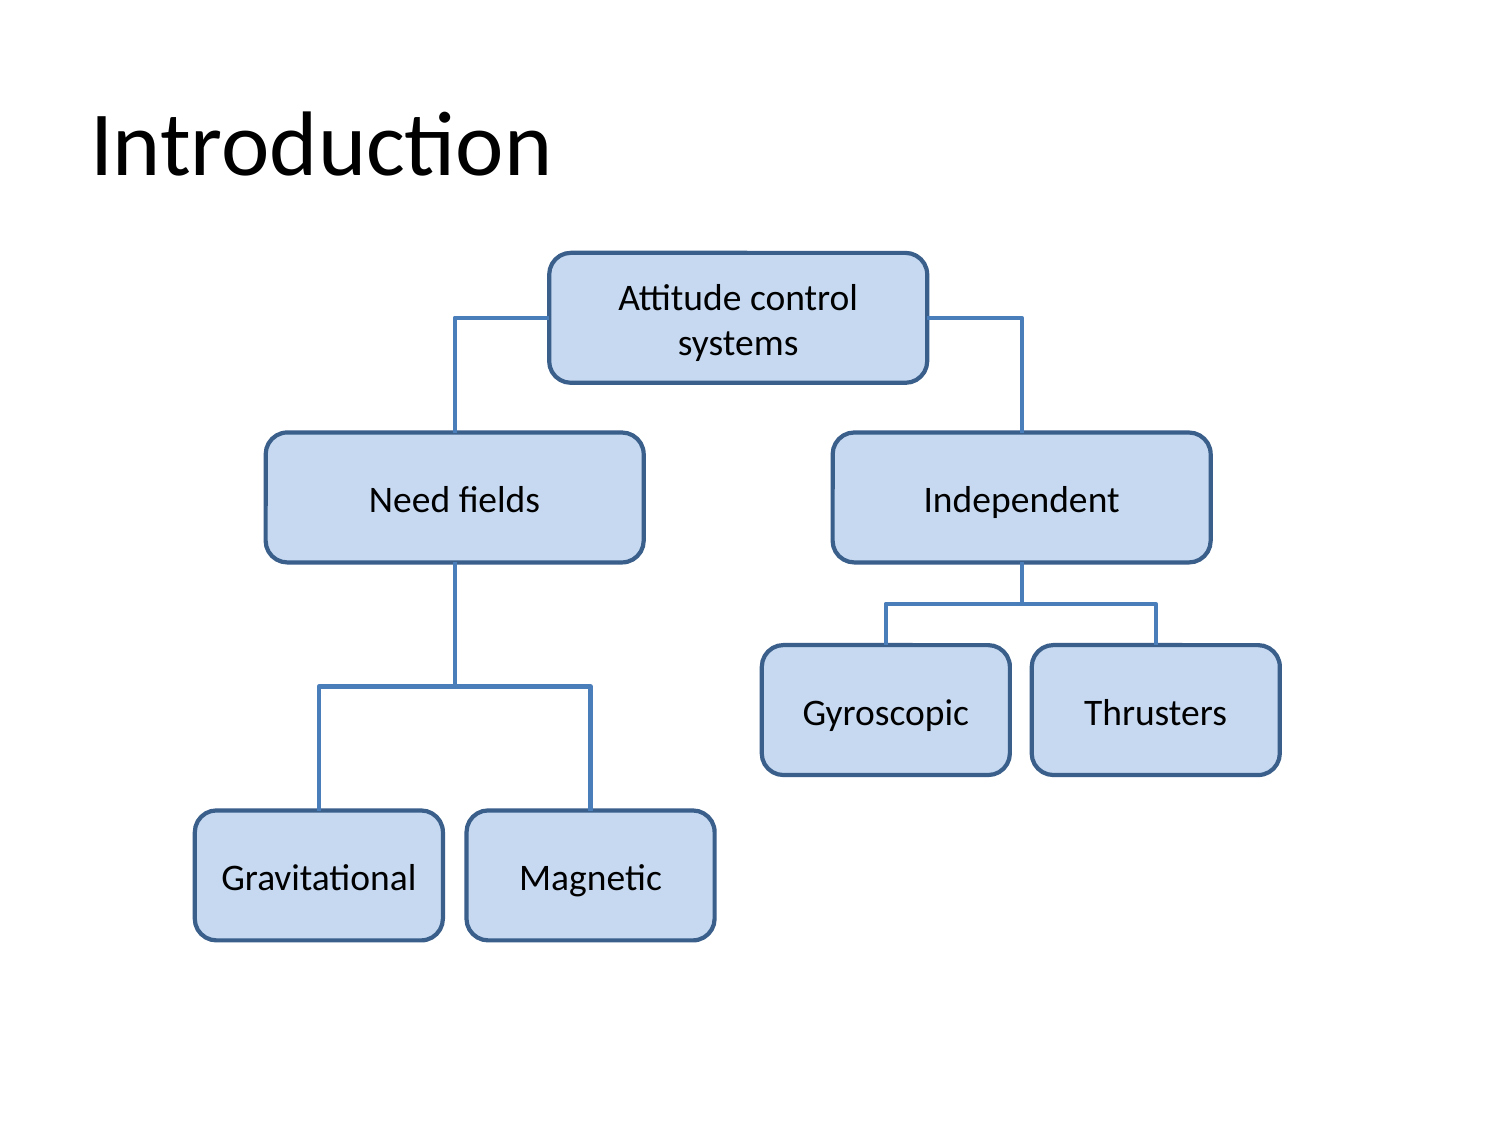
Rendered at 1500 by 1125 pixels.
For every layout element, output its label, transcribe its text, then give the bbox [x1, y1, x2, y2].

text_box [454, 317, 550, 433]
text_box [1047, 536, 1131, 672]
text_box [398, 618, 647, 755]
text_box Magnetic [464, 808, 717, 943]
text_box Gravitational [192, 808, 446, 943]
text_box Attitude control systems [547, 250, 930, 385]
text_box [926, 317, 1022, 433]
title Introduction [75, 45, 1425, 233]
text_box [912, 535, 996, 672]
text_box Independent [830, 430, 1213, 565]
text_box Need fields [263, 430, 646, 565]
text_box Thrusters [1029, 642, 1282, 778]
text_box Gyroscopic [759, 642, 1012, 778]
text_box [262, 618, 396, 755]
